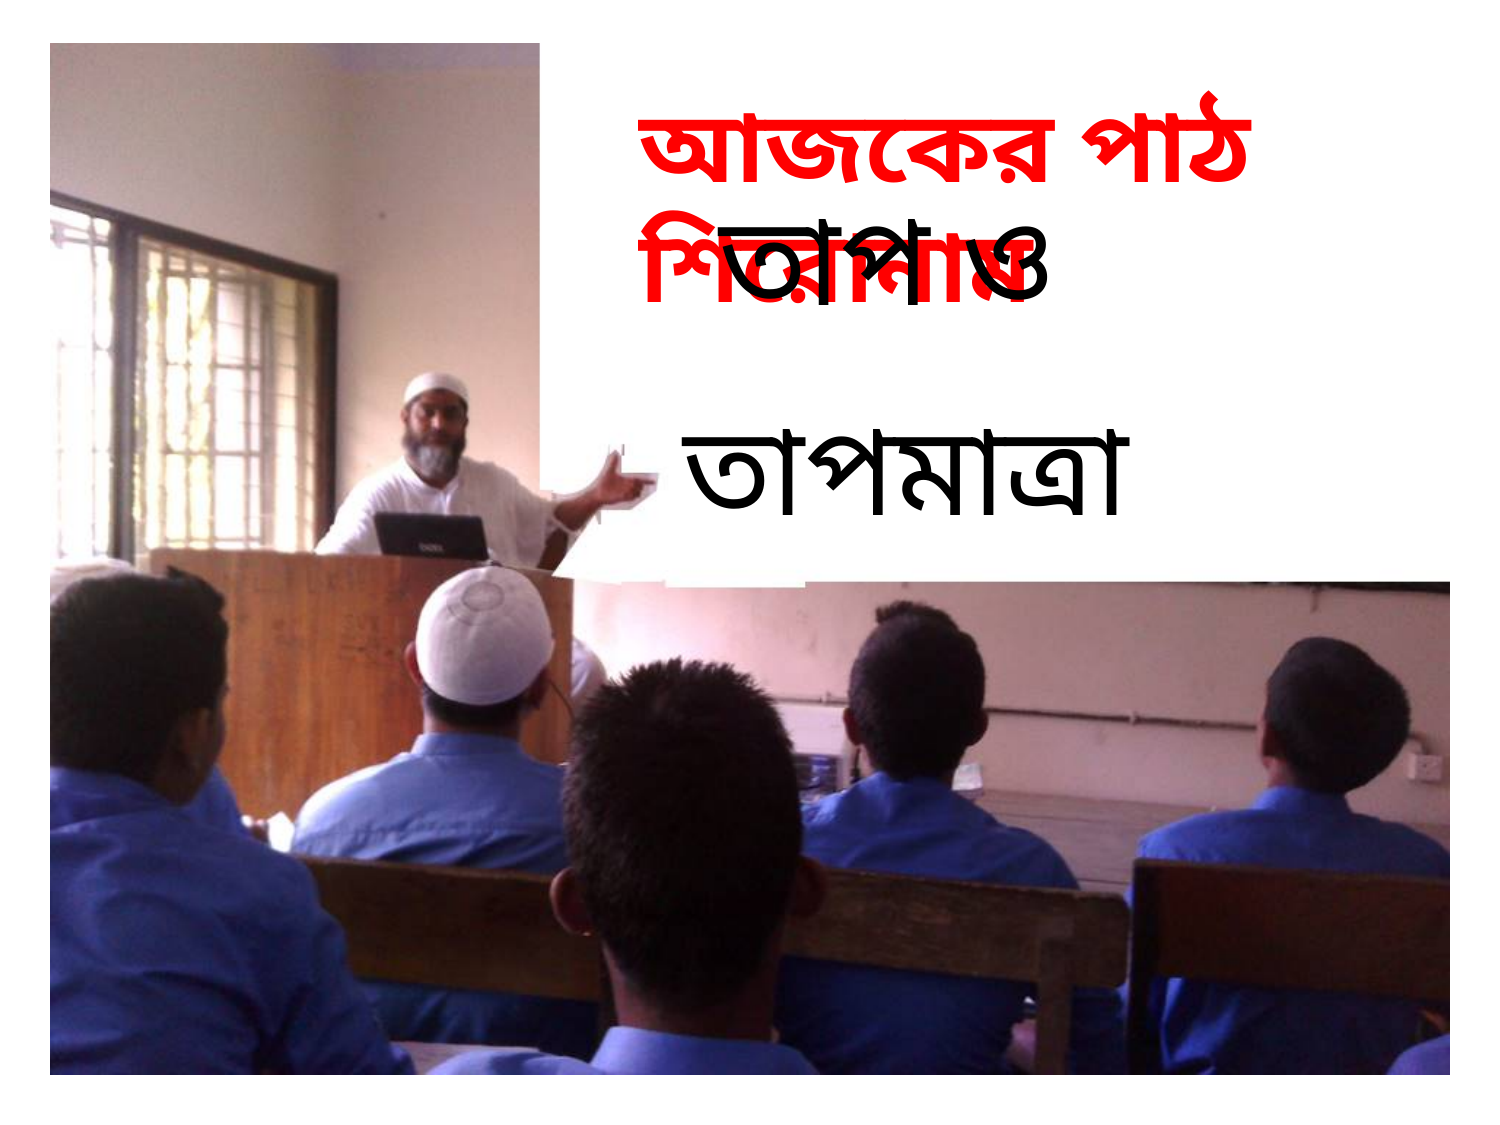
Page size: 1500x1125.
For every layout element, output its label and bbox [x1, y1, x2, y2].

picture [49, 43, 1451, 1076]
